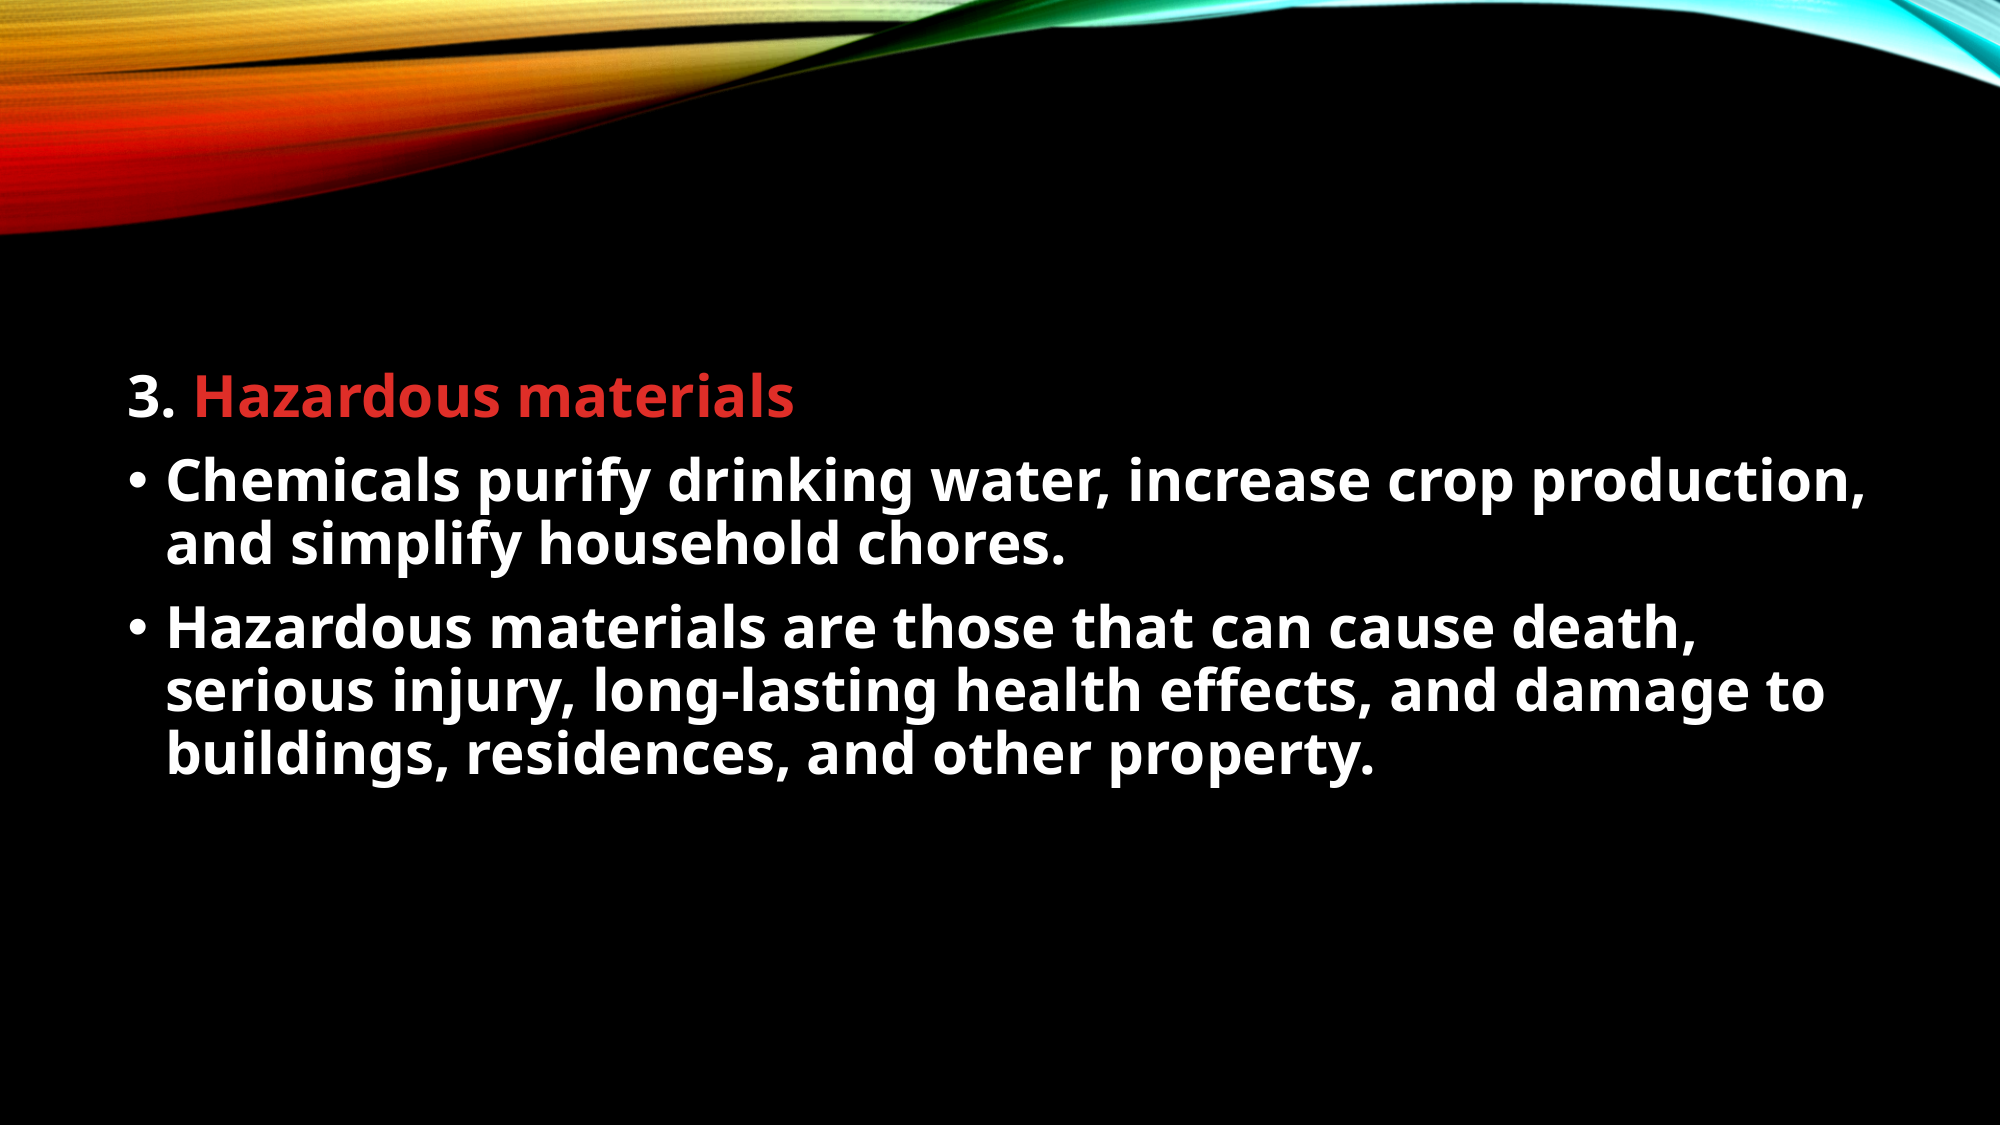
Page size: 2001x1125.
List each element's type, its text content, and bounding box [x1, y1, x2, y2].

list 3. Hazardous materials Chemicals purify drinking water, increase crop production, and simplify household chores. Hazardous materials are those that can cause death, serious injury, long-lasting health effects, and damage to buildings, residences, and other property. [112, 360, 1888, 1021]
picture [0, 0, 2000, 237]
